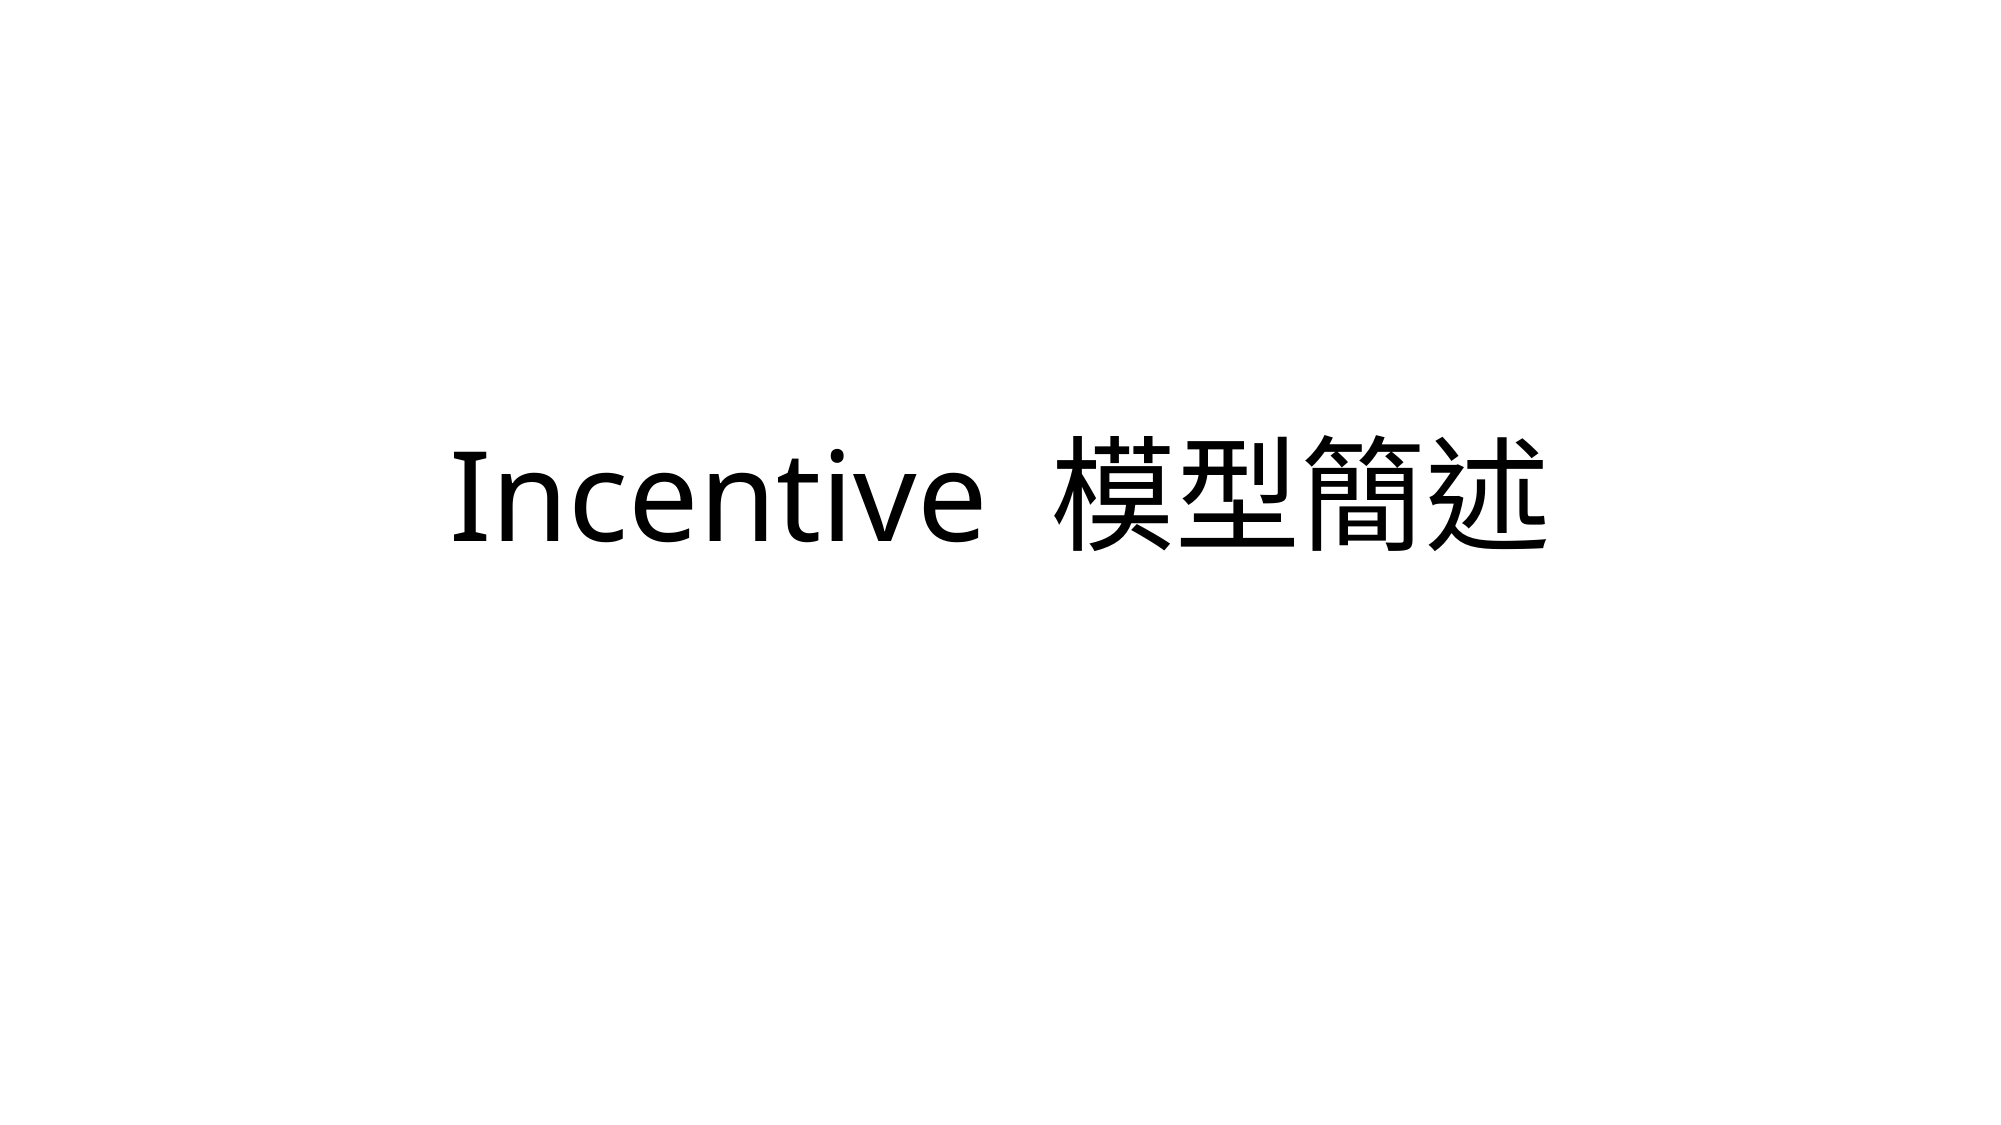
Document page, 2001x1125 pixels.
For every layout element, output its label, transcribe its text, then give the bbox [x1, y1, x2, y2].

title Incentive 模型簡述 [249, 184, 1750, 576]
